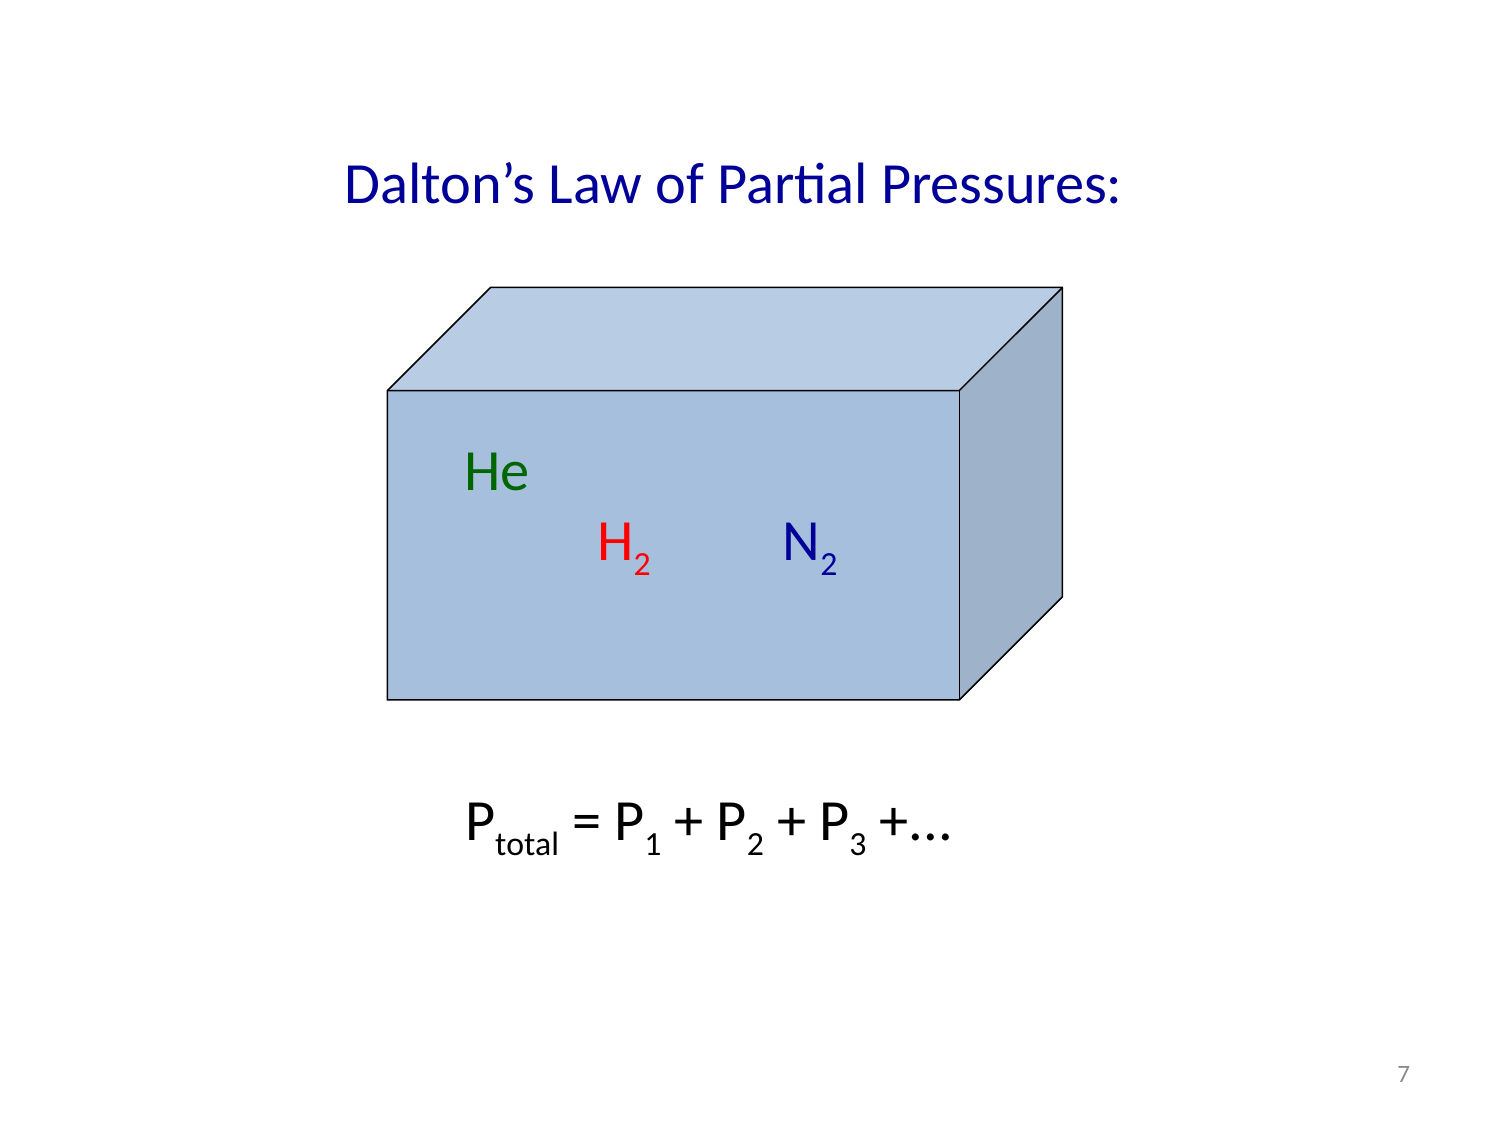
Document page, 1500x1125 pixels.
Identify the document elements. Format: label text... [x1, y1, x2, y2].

text_box [387, 287, 1063, 700]
text_box He H2 N2 [449, 425, 900, 689]
text_box Dalton’s Law of Partial Pressures: [329, 137, 1138, 223]
text_box Ptotal = P1 + P2 + P3 +... [450, 774, 968, 870]
slide_number 7 [1074, 1042, 1425, 1103]
